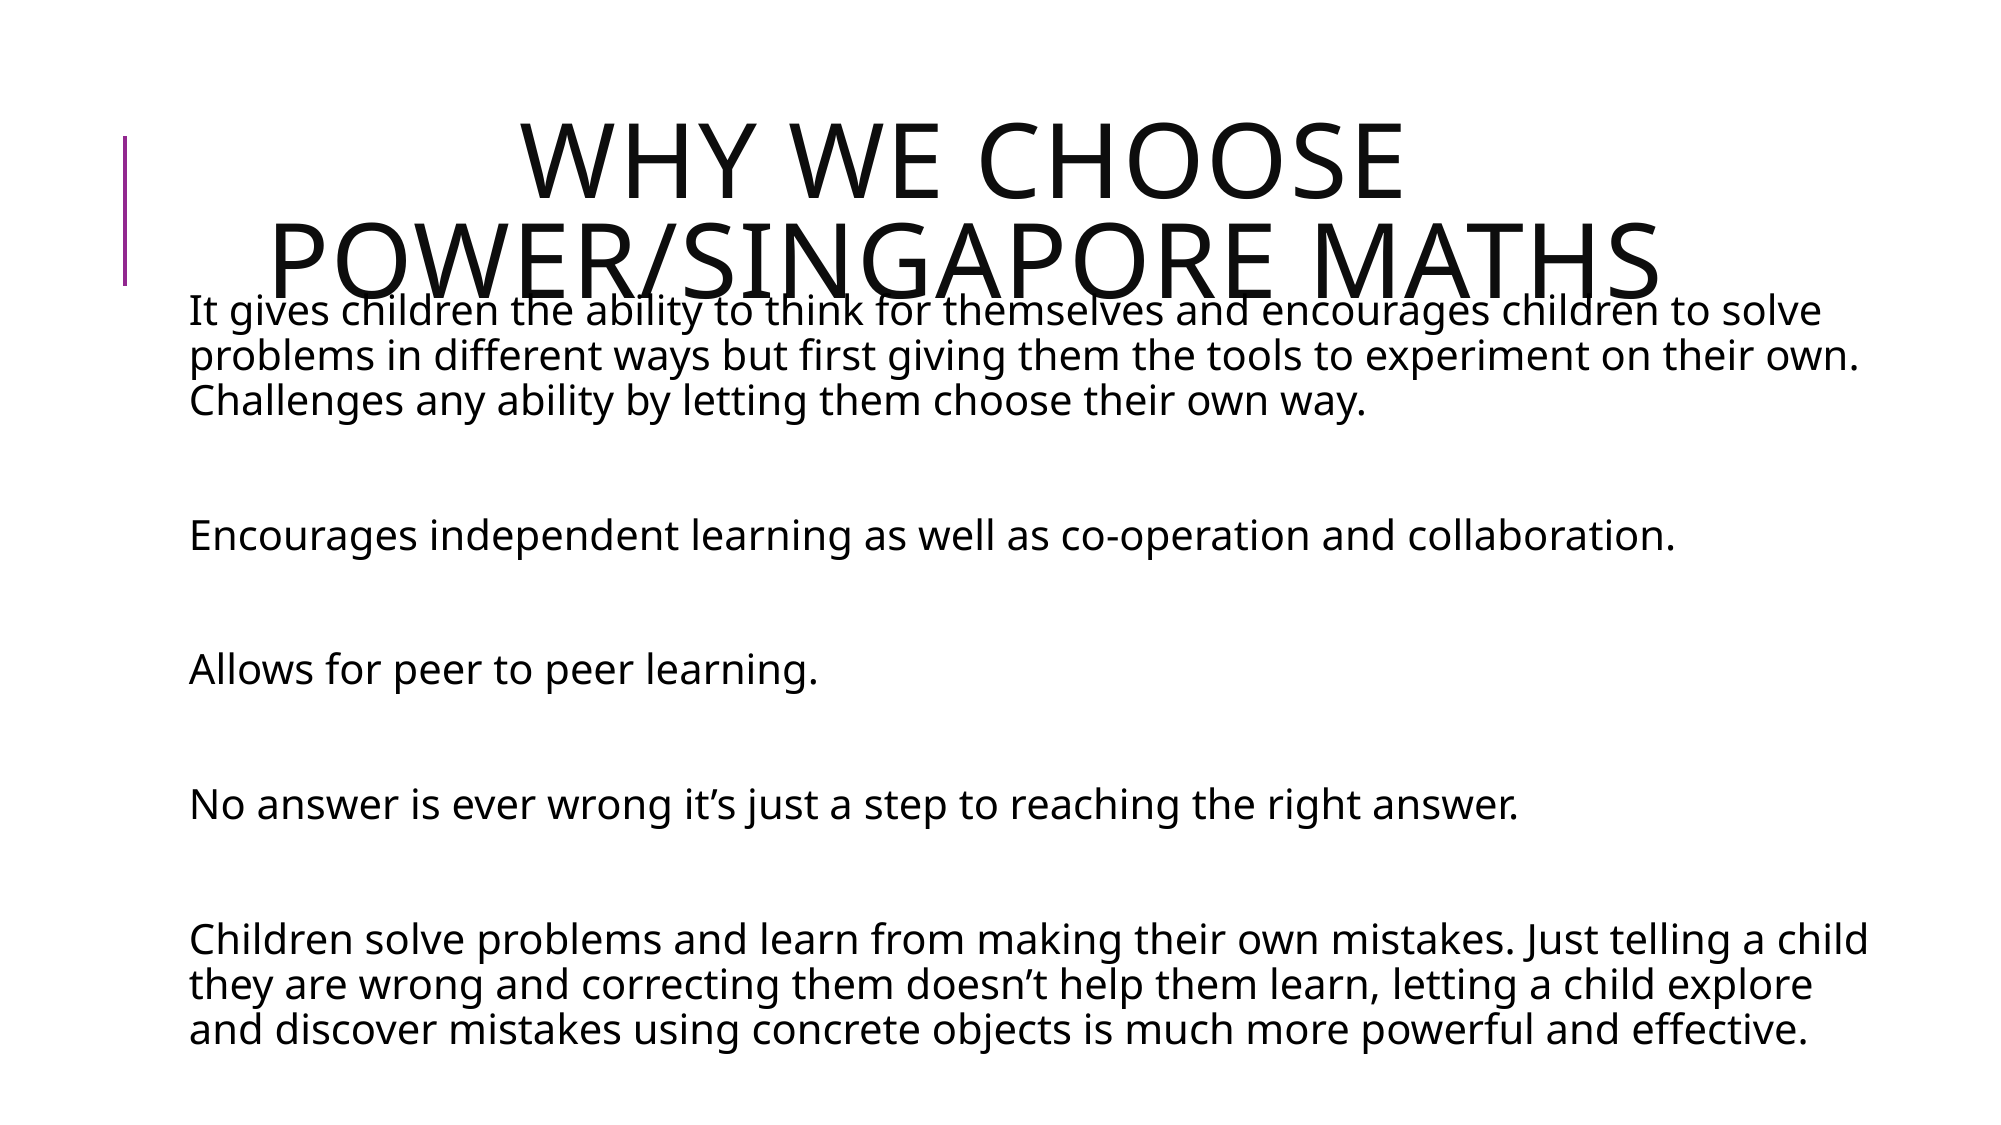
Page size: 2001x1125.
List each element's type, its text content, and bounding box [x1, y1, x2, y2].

list It gives children the ability to think for themselves and encourages children to solve problems in different ways but first giving them the tools to experiment on their own. Challenges any ability by letting them choose their own way. Encourages independent learning as well as co-operation and collaboration. Allows for peer to peer learning. No answer is ever wrong it’s just a step to reaching the right answer. Children solve problems and learn from making their own mistakes. Just telling a child they are wrong and correcting them doesn’t help them learn, letting a child explore and discover mistakes using concrete objects is much more powerful and effective. [168, 281, 1881, 1098]
title Why we choose power/singapore maths [168, 96, 1763, 281]
